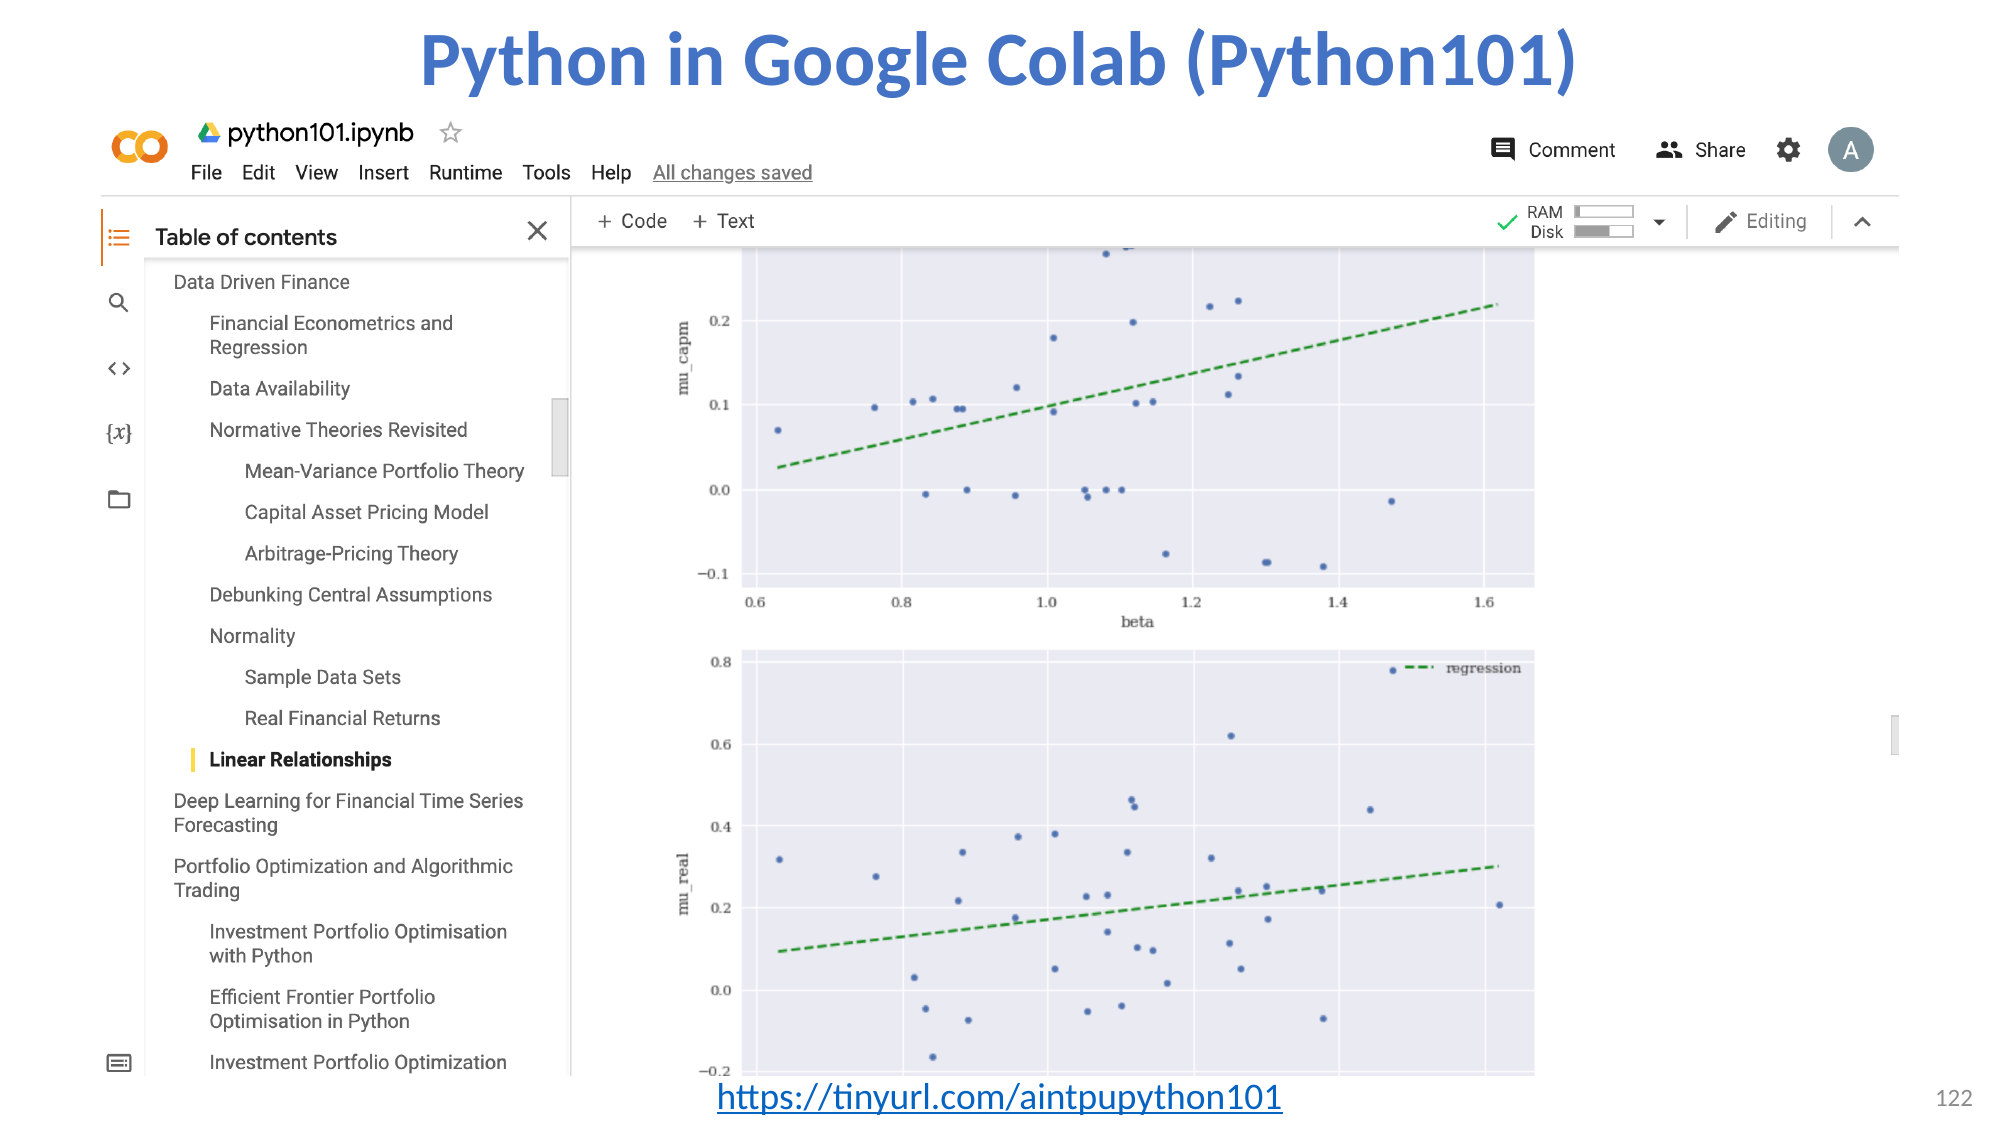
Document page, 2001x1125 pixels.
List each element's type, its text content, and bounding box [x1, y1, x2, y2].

picture [101, 108, 1899, 1076]
slide_number 122 [1830, 1076, 1989, 1116]
text_box https://tinyurl.com/aintpupython101 [701, 1076, 1298, 1125]
text_box Python in Google Colab (Python101) [324, 0, 1675, 108]
